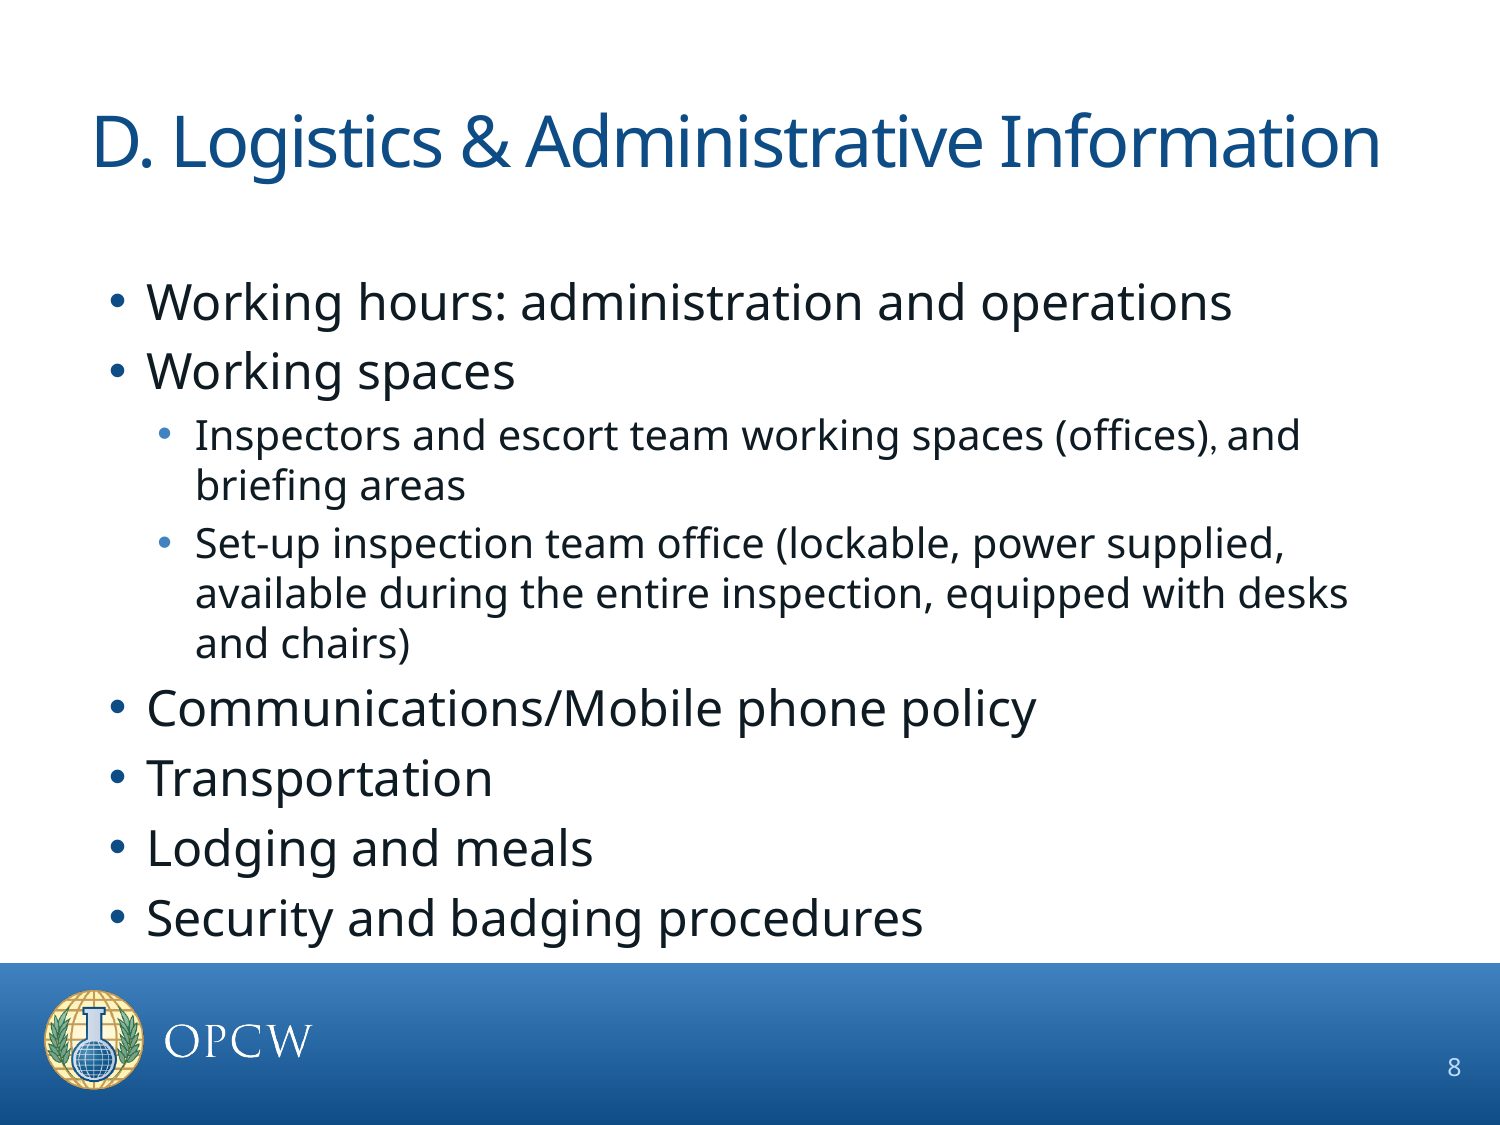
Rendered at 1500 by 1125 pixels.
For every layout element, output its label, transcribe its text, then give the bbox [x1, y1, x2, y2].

list Working hours: administration and operations Working spaces Inspectors and escort team working spaces (offices), and briefing areas Set-up inspection team office (lockable, power supplied, available during the entire inspection, equipped with desks and chairs) Communications/Mobile phone policy Transportation Lodging and meals Security and badging procedures [75, 262, 1415, 929]
title D. Logistics & Administrative Information [75, 45, 1412, 233]
picture [39, 985, 349, 1094]
